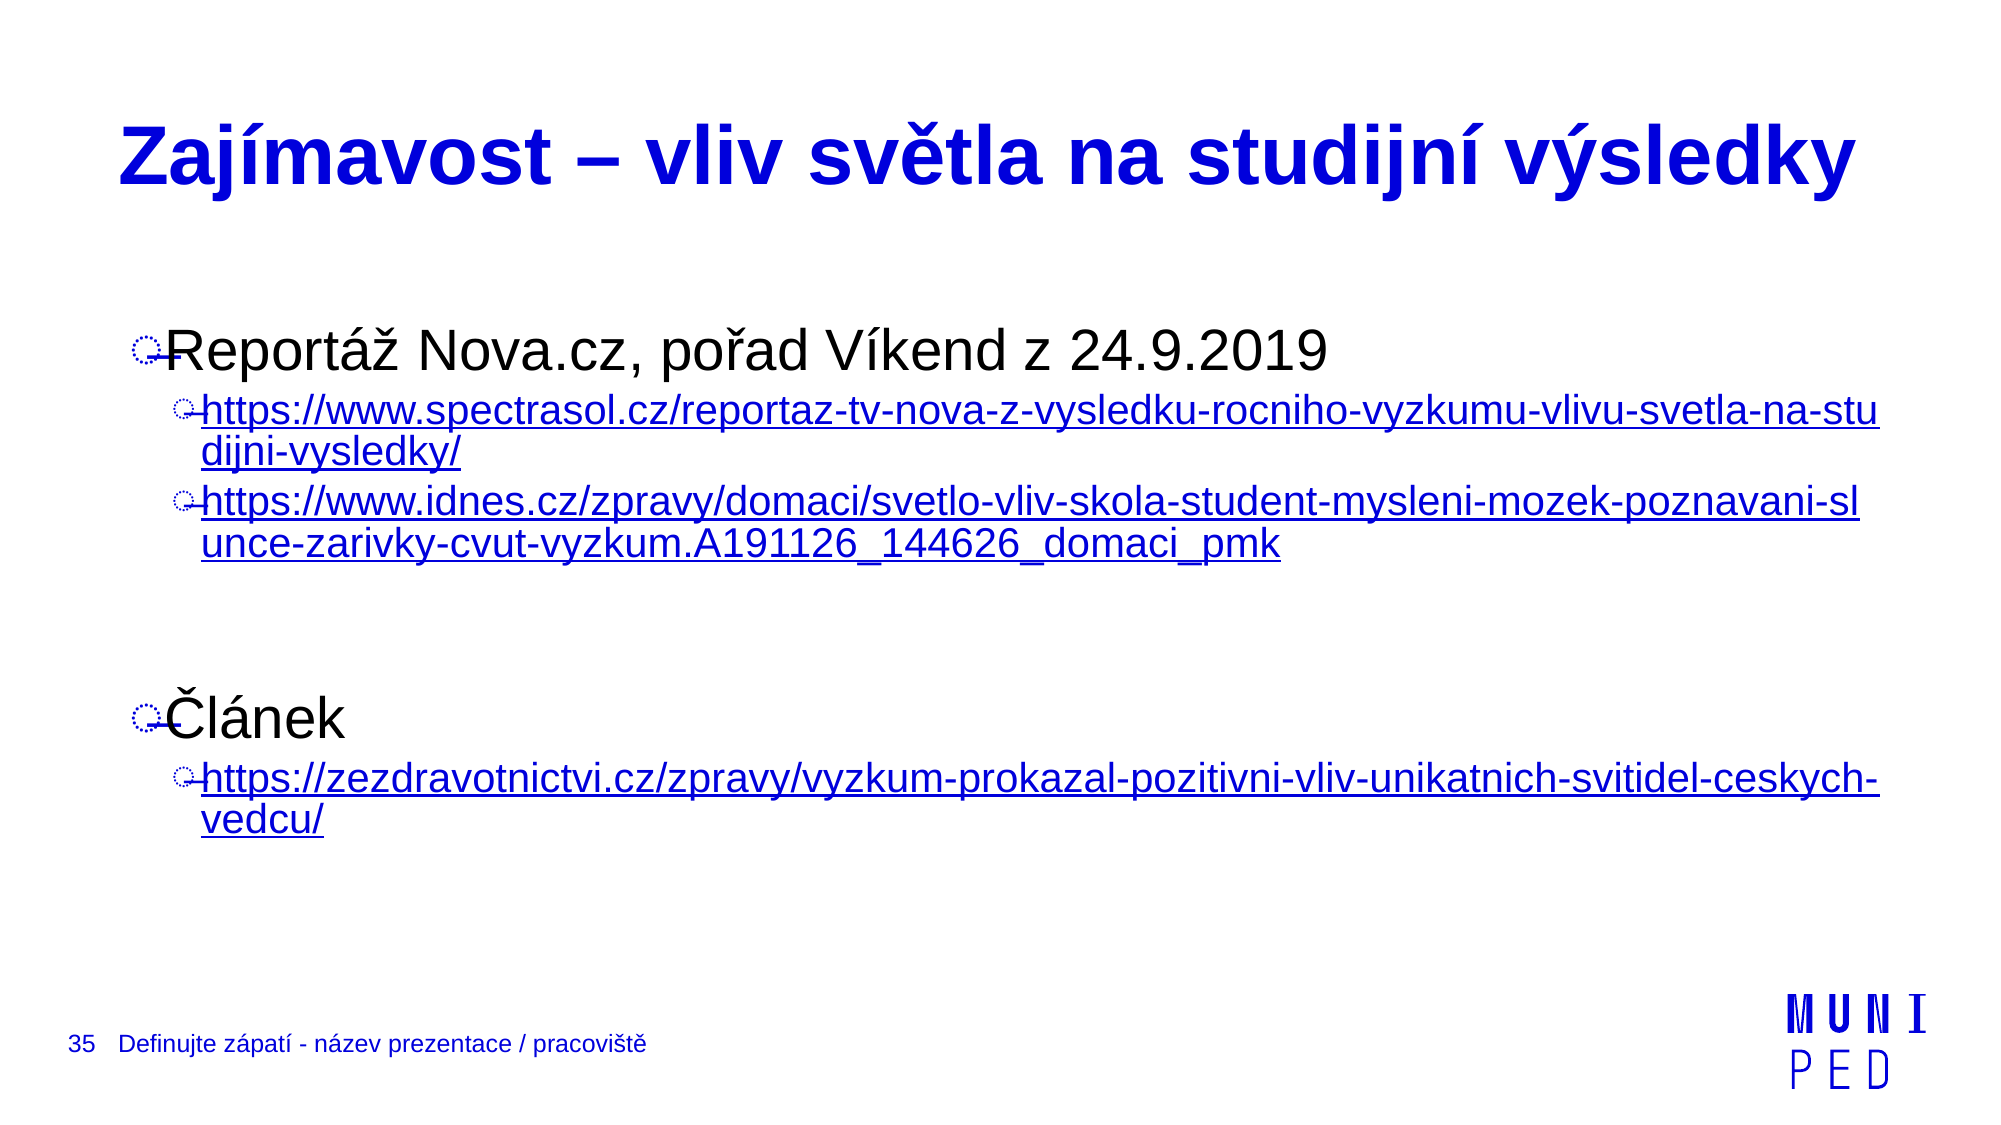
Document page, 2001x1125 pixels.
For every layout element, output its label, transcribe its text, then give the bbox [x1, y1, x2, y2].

title Zajímavost – vliv světla na studijní výsledky [118, 118, 1883, 193]
slide_number 35 [67, 1021, 110, 1063]
footer Definujte zápatí - název prezentace / pracoviště [118, 1021, 1418, 1063]
list Reportáž Nova.cz, pořad Víkend z 24.9.2019 https://www.spectrasol.cz/reportaz-tv-nova-z-vysledku-rocniho-vyzkumu-vlivu-svetla-na-studijni-vysledky/ https://www.idnes.cz/zpravy/domaci/svetlo-vliv-skola-student-mysleni-mozek-poznavani-slunce-zarivky-cvut-vyzkum.A191126_144626_domaci_pmk Článek https://zezdravotnictvi.cz/zpravy/vyzkum-prokazal-pozitivni-vliv-unikatnich-svitidel-ceskych-vedcu/ [118, 277, 1883, 957]
